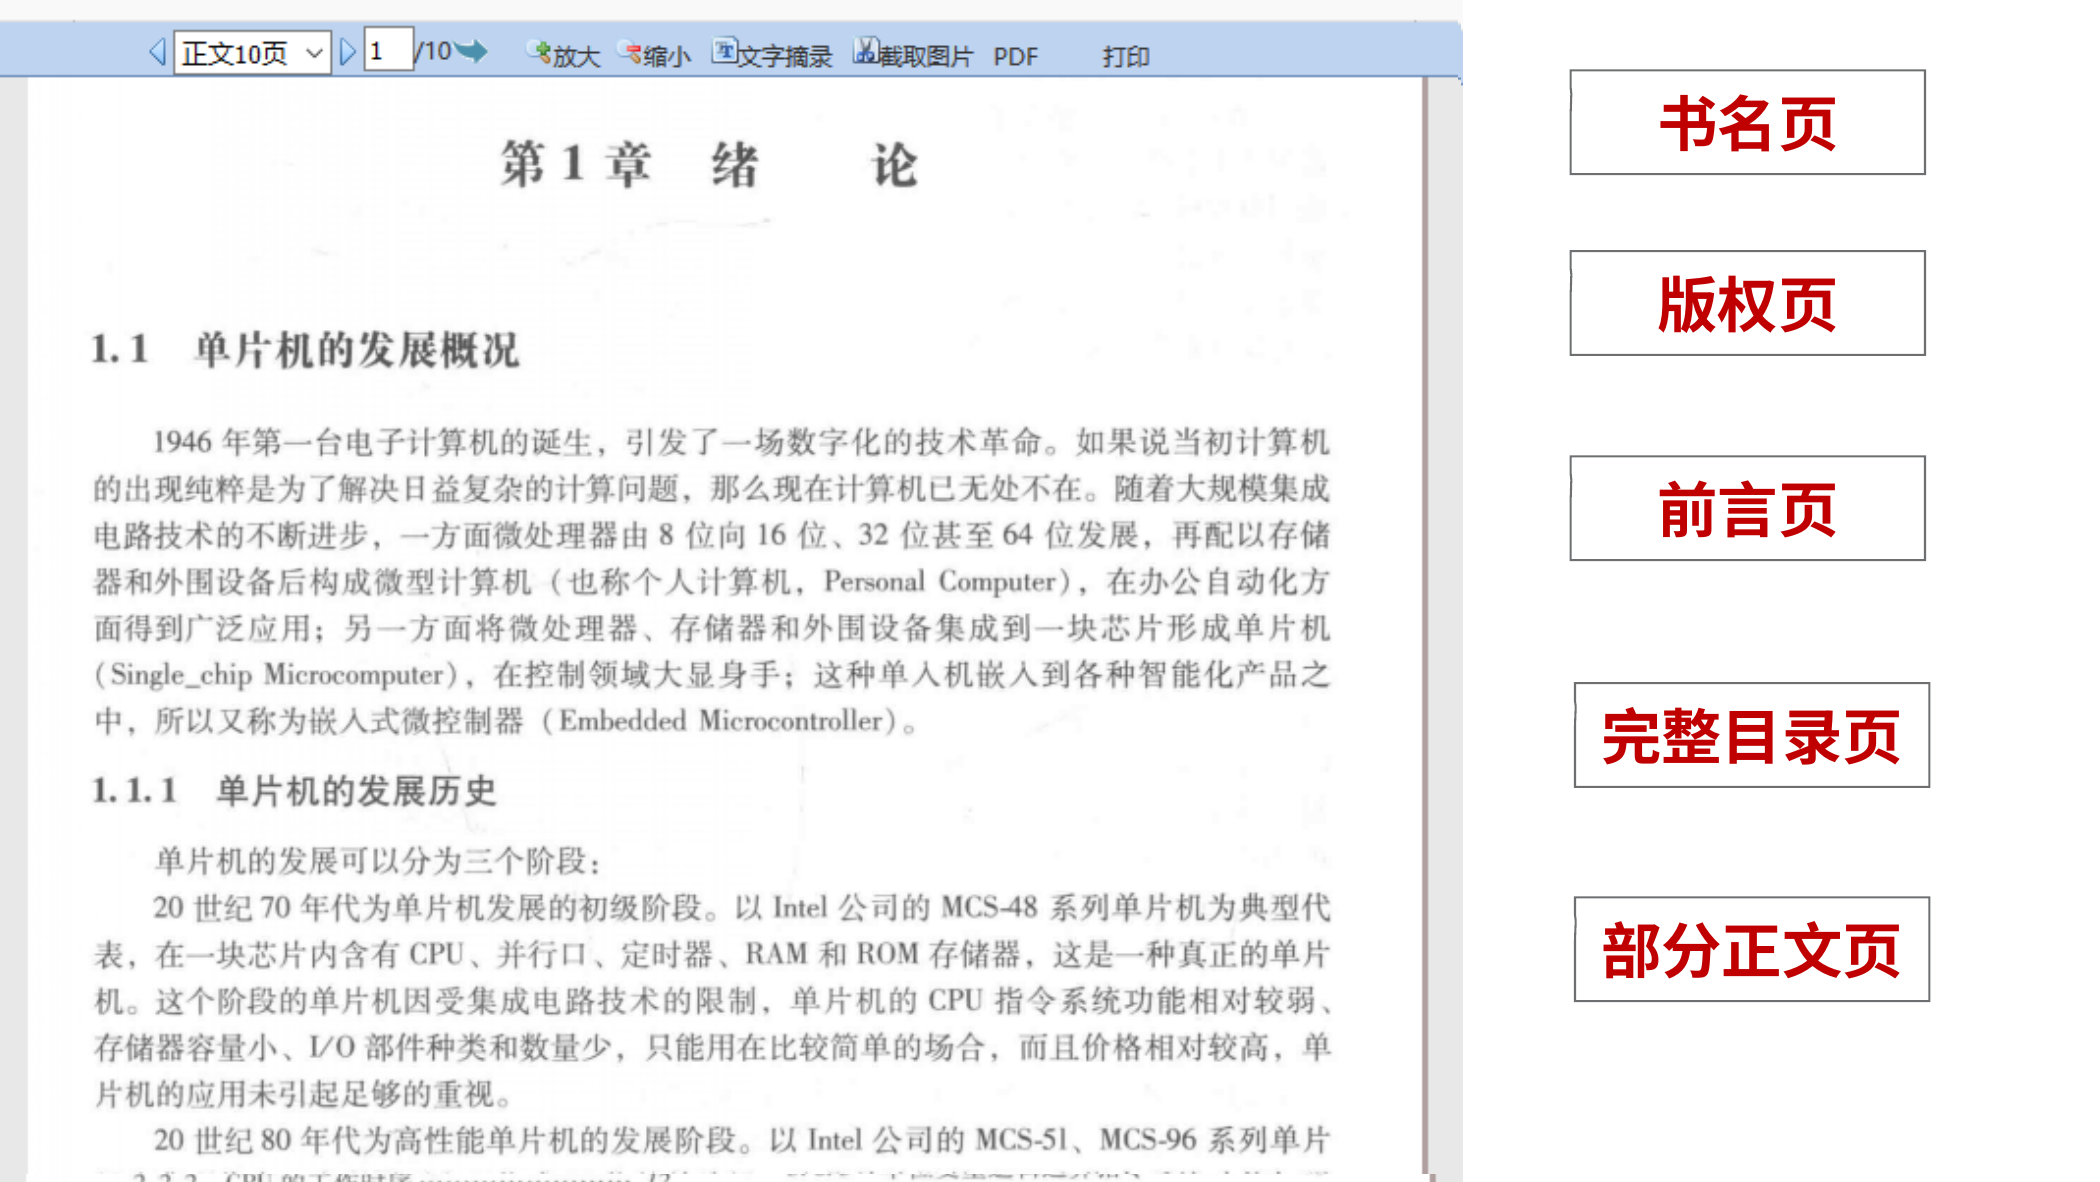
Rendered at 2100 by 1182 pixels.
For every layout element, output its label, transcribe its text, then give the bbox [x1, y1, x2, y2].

text_box 完整目录页 [1573, 682, 1931, 788]
picture [0, 0, 1463, 1182]
text_box 书名页 [1569, 69, 1927, 176]
text_box 版权页 [1569, 250, 1927, 356]
text_box 前言页 [1569, 455, 1927, 562]
text_box 部分正文页 [1573, 896, 1931, 1003]
